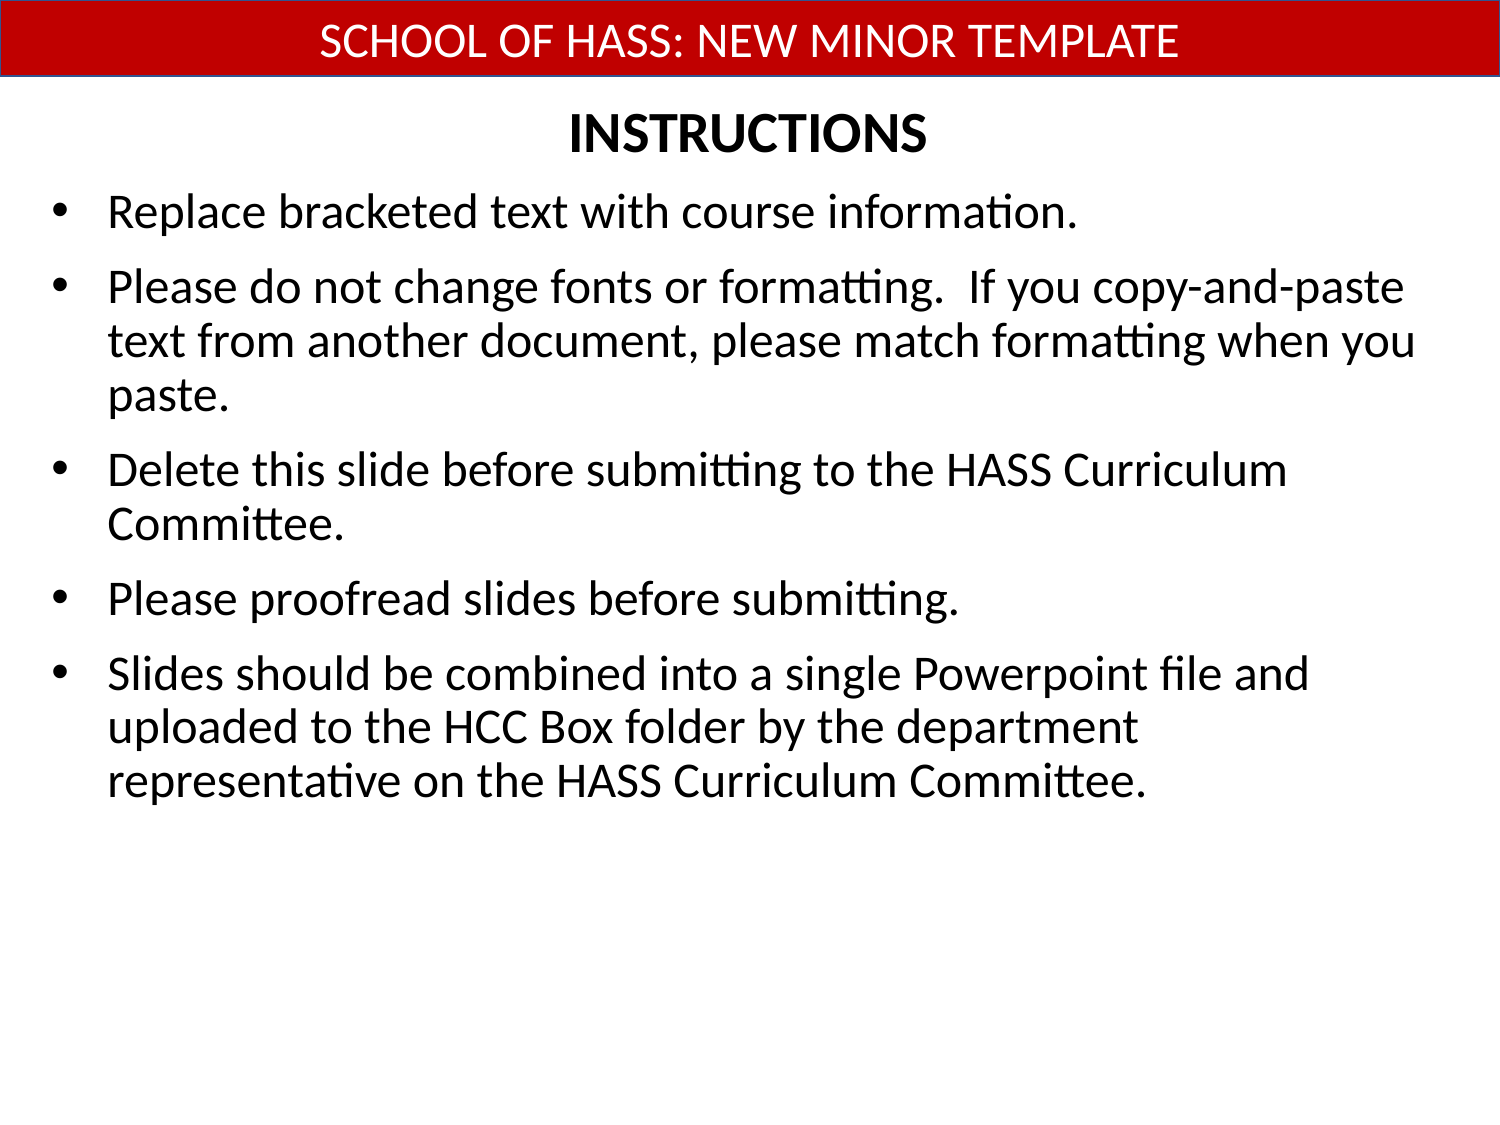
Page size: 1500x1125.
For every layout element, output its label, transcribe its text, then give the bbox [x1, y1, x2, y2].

text_box SCHOOL OF HASS: NEW MINOR TEMPLATE [0, 0, 1500, 77]
list INSTRUCTIONS Replace bracketed text with course information. Please do not change fonts or formatting. If you copy-and-paste text from another document, please match formatting when you paste. Delete this slide before submitting to the HASS Curriculum Committee. Please proofread slides before submitting. Slides should be combined into a single Powerpoint file and uploaded to the HCC Box folder by the department representative on the HASS Curriculum Committee. [36, 94, 1461, 1110]
